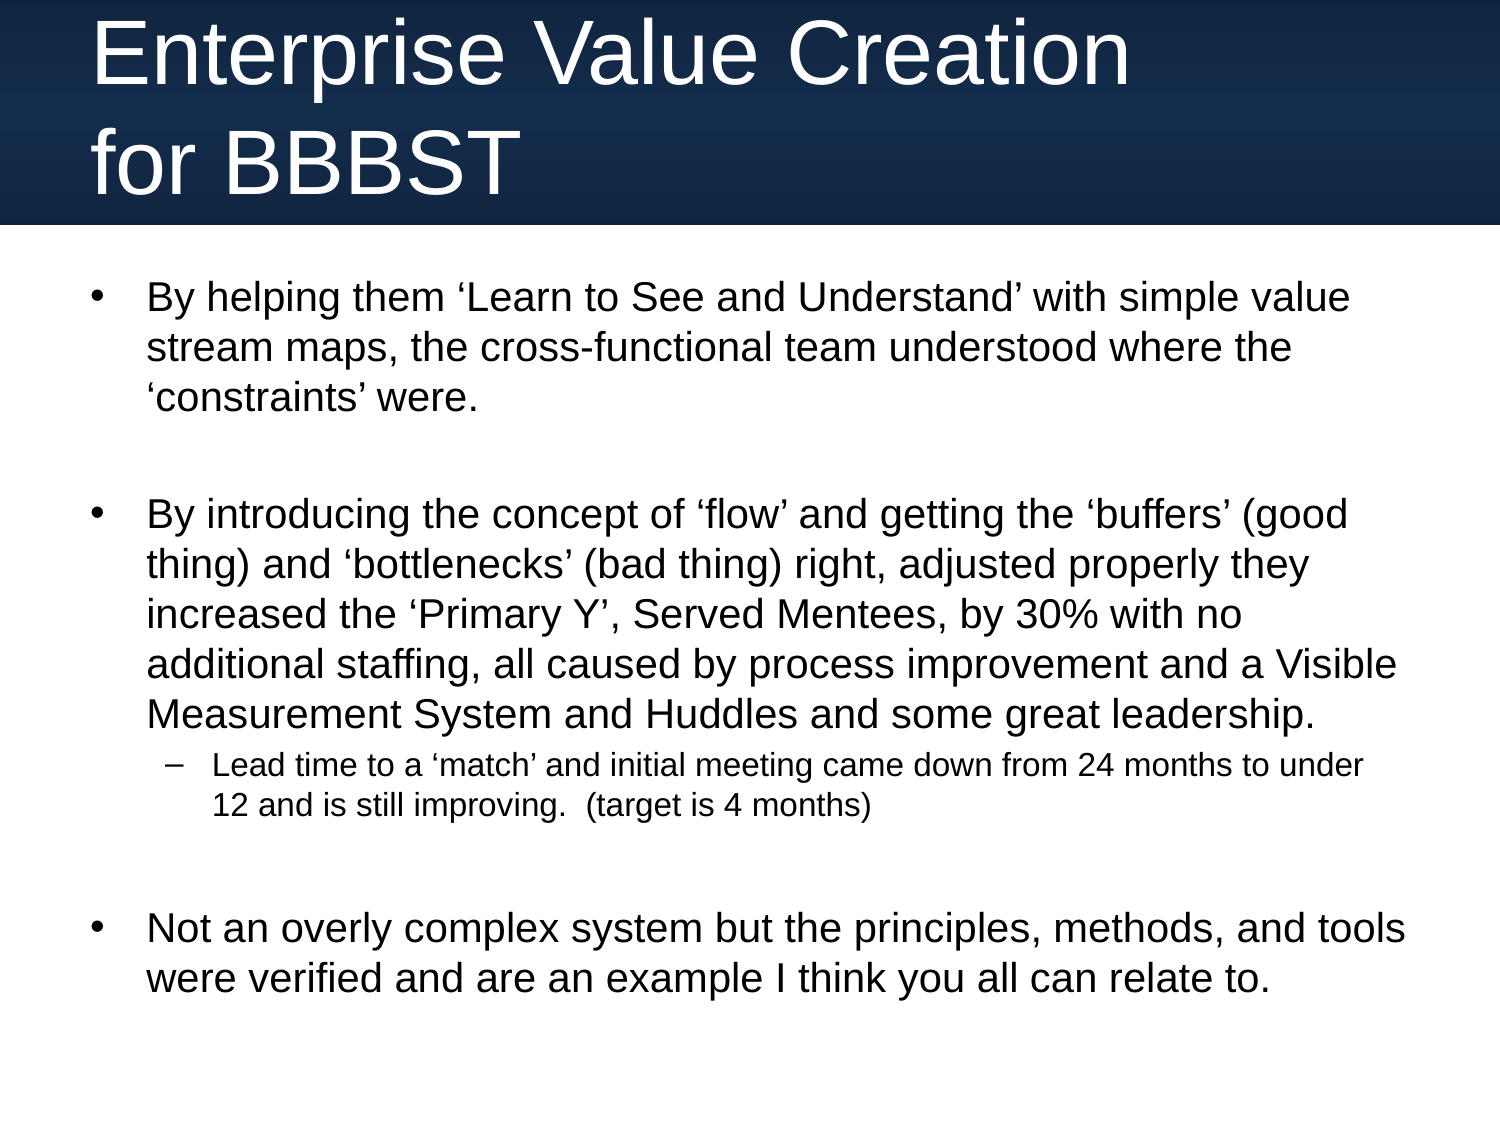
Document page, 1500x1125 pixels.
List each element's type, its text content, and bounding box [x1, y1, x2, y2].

title Enterprise Value Creation for BBBST [75, 24, 1250, 180]
list By helping them ‘Learn to See and Understand’ with simple value stream maps, the cross-functional team understood where the ‘constraints’ were. By introducing the concept of ‘flow’ and getting the ‘buffers’ (good thing) and ‘bottlenecks’ (bad thing) right, adjusted properly they increased the ‘Primary Y’, Served Mentees, by 30% with no additional staffing, all caused by process improvement and a Visible Measurement System and Huddles and some great leadership. Lead time to a ‘match’ and initial meeting came down from 24 months to under 12 and is still improving. (target is 4 months) Not an overly complex system but the principles, methods, and tools were verified and are an example I think you all can relate to. [75, 262, 1425, 1005]
